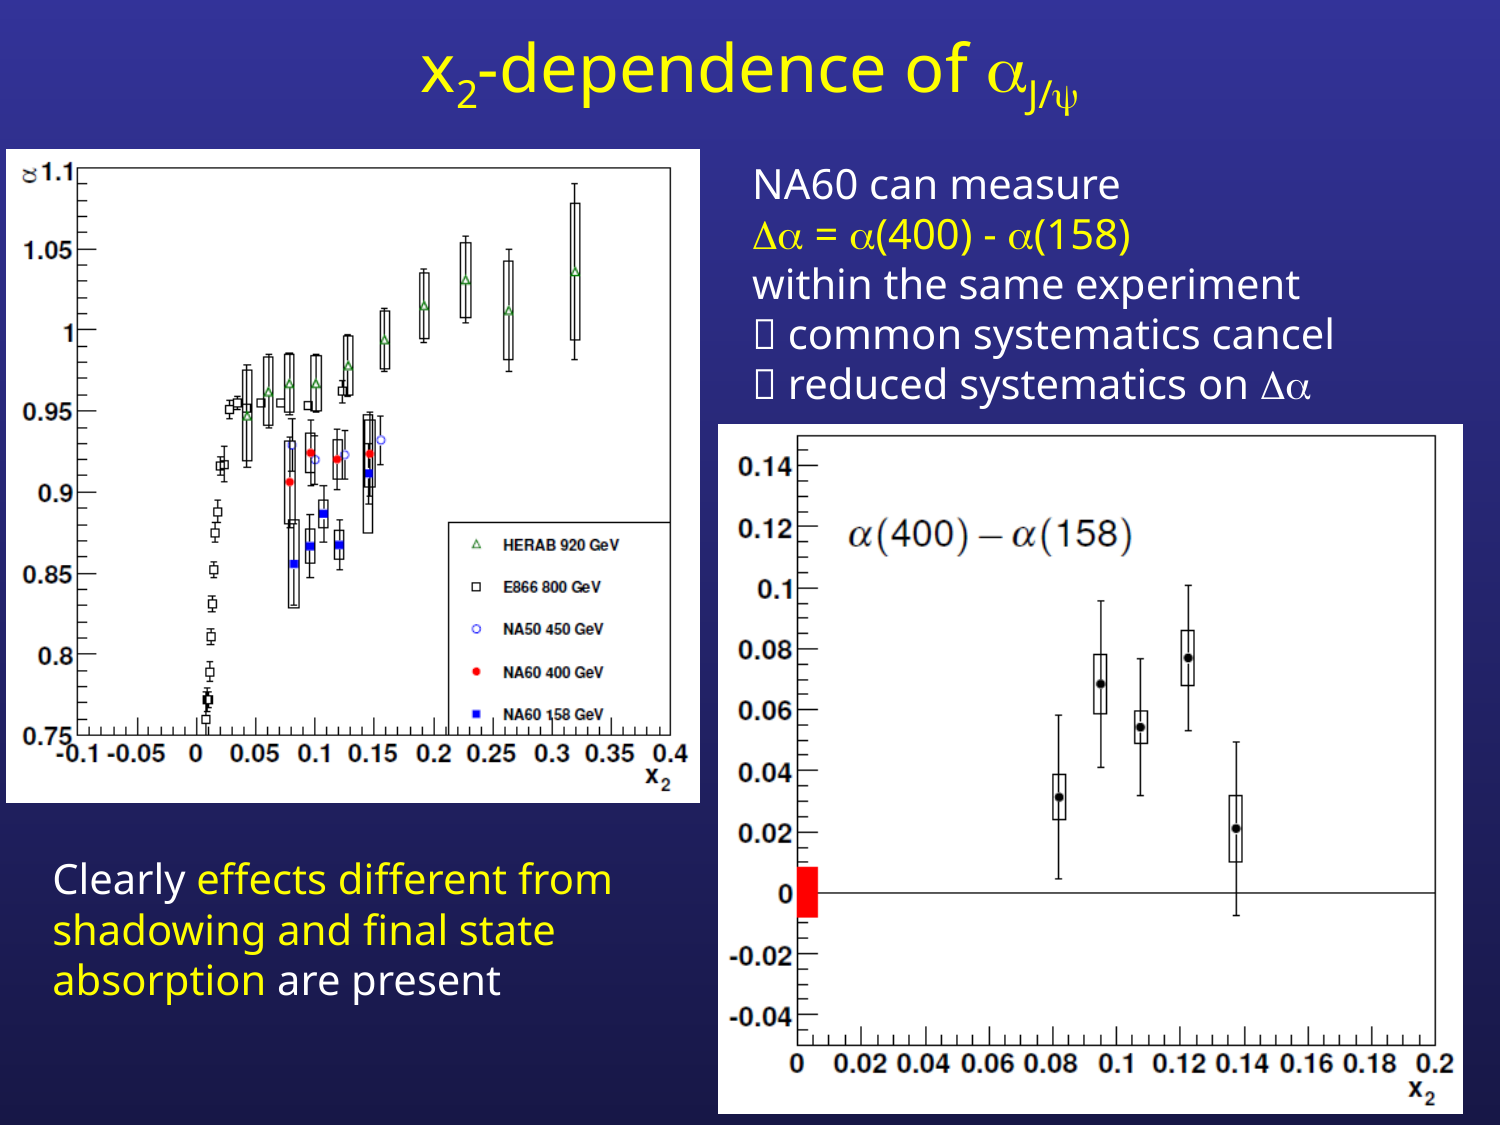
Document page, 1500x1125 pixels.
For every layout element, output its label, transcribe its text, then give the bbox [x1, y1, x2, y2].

text_box Clearly effects different from shadowing and final state absorption are present [37, 845, 675, 1011]
title x2-dependence of J/ [75, 0, 1425, 143]
picture [718, 424, 1463, 1115]
picture [6, 149, 701, 804]
text_box NA60 can measure  = (400) - (158) within the same experiment  common systematics cancel  reduced systematics on  [737, 149, 1488, 415]
